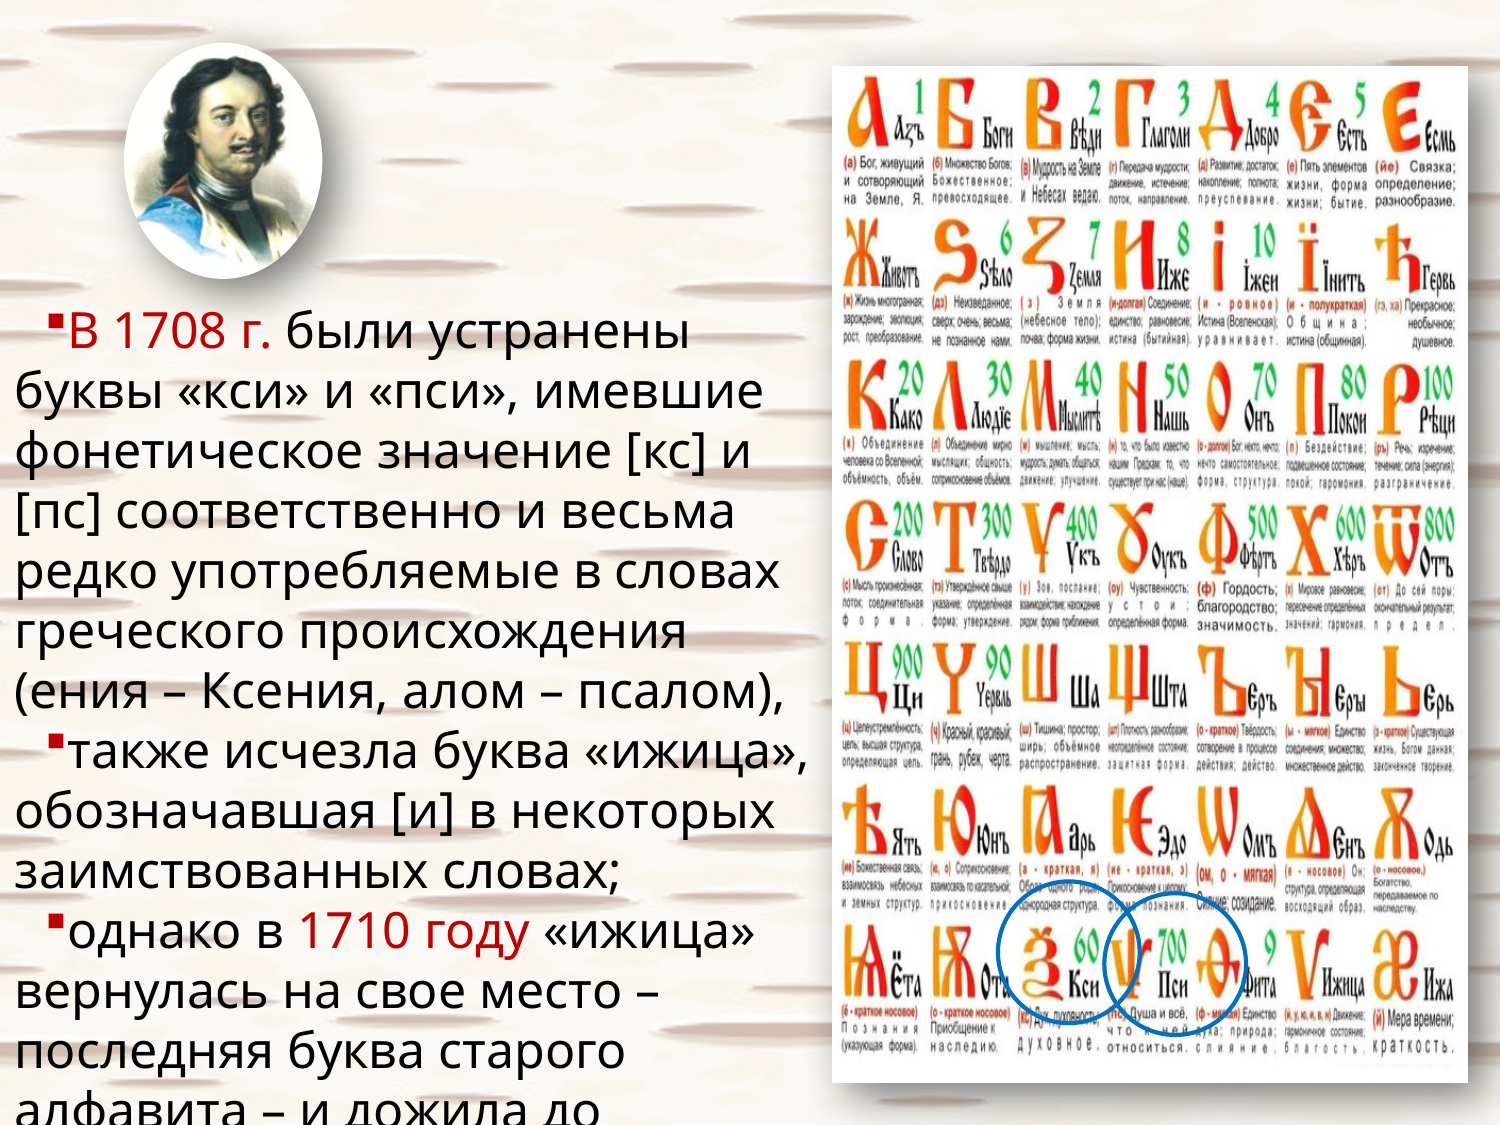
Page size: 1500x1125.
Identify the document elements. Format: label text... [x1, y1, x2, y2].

picture [123, 42, 323, 280]
text_box В 1708 г. были устранены буквы «кси» и «пси», имевшие фонетическое значение [кс] и [пс] соответственно и весьма редко употребляемые в словах греческого происхождения (ения – Ксения, алом – псалом), также исчезла буква «ижица», обозначавшая [и] в некоторых заимствованных словах; однако в 1710 году «ижица» вернулась на свое место – последняя буква старого алфавита – и дожила до 1918 года. [0, 290, 845, 1125]
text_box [832, 66, 1468, 1083]
